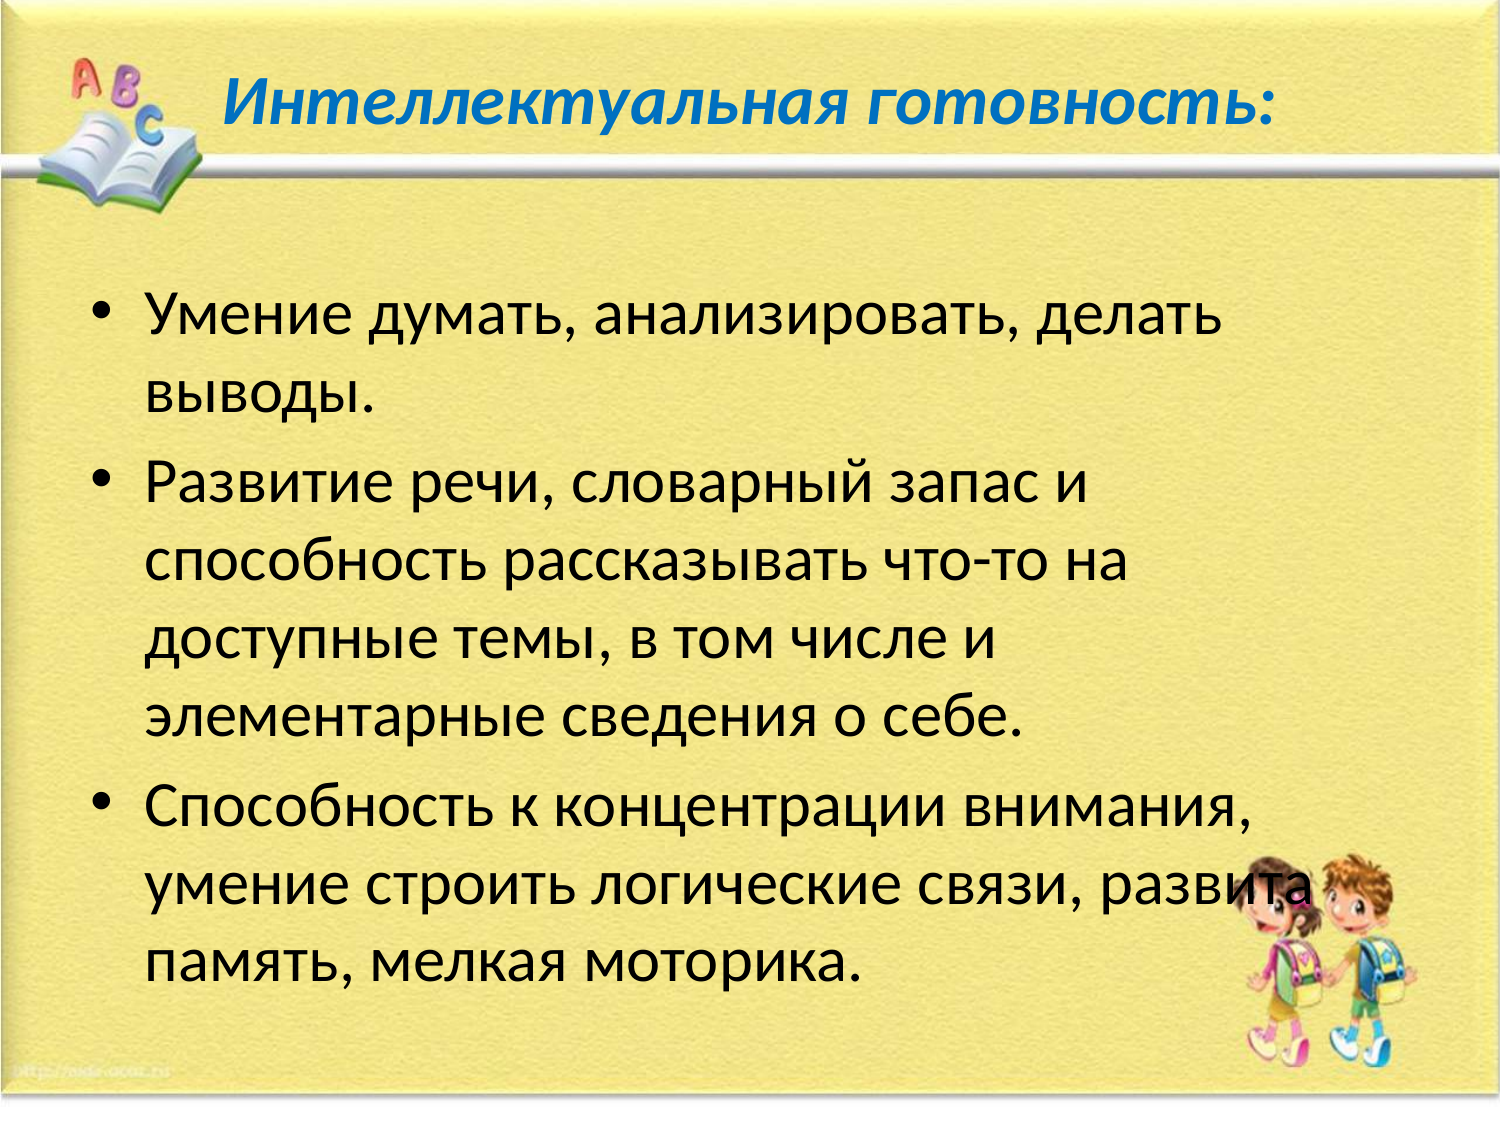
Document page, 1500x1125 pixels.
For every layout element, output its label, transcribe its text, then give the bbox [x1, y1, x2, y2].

list Умение думать, анализировать, делать выводы. Развитие речи, словарный запас и способность рассказывать что-то на доступные темы, в том числе и элементарные сведения о себе. Способность к концентрации внимания, умение строить логические связи, развита память, мелкая моторика. [75, 262, 1425, 1005]
picture [0, 0, 1500, 1125]
title Интеллектуальная готовность: [75, 45, 1425, 233]
